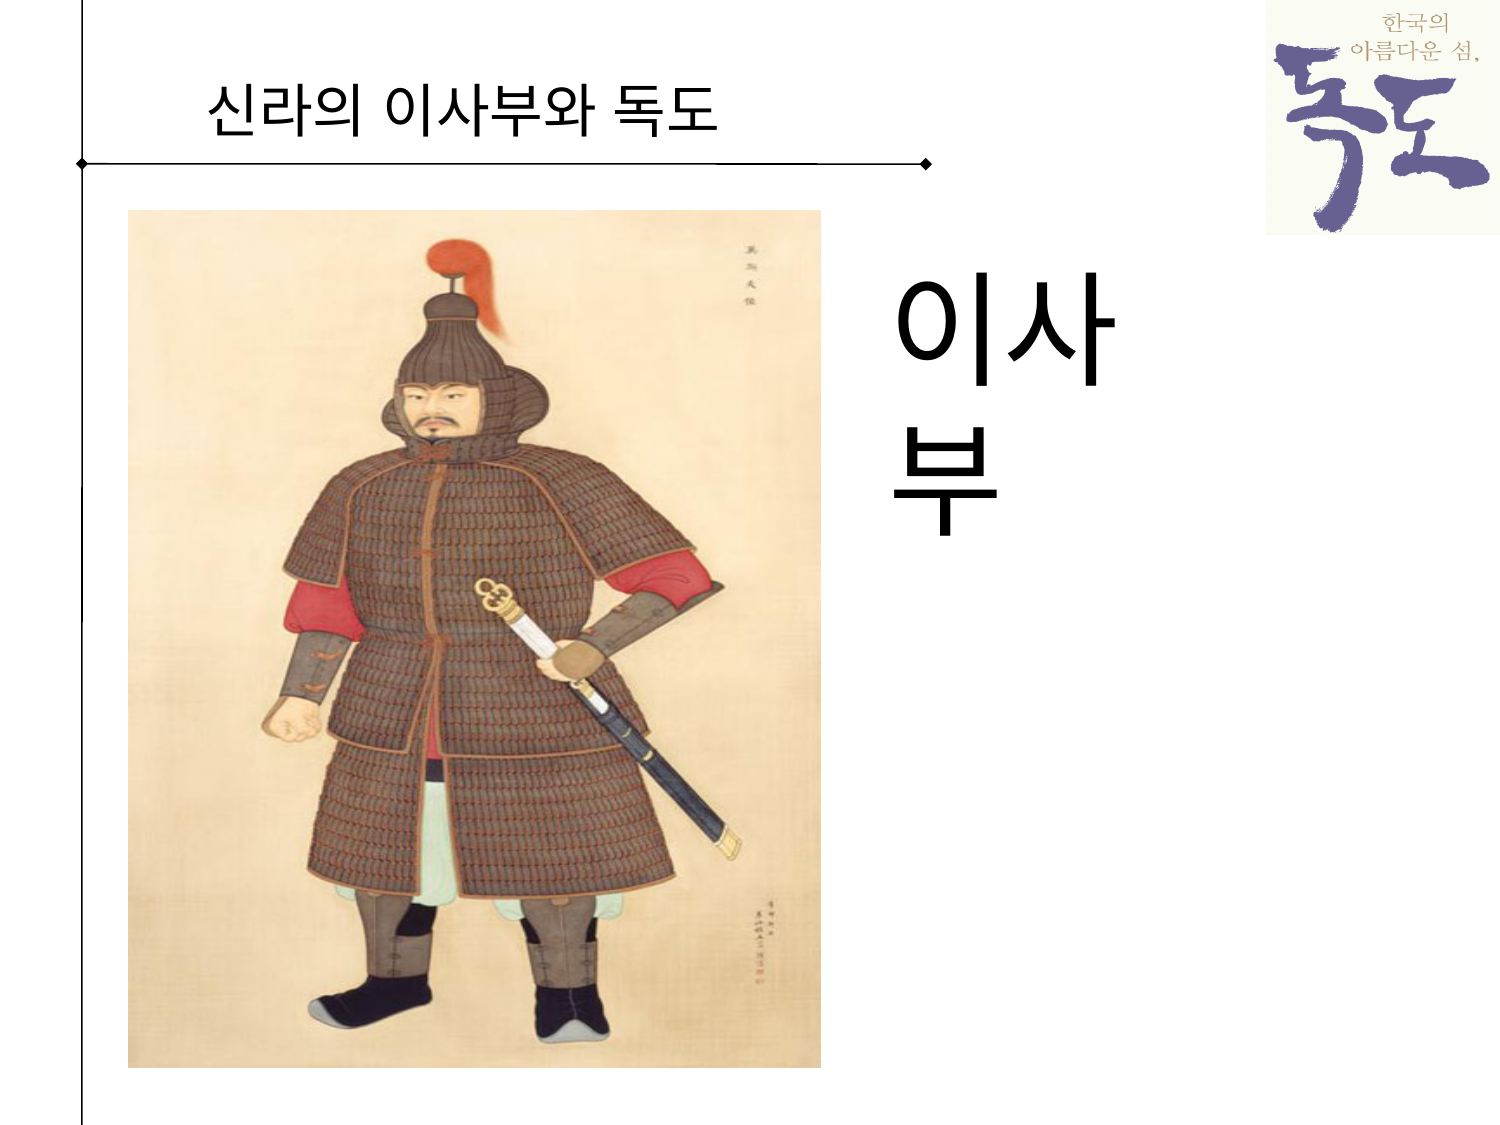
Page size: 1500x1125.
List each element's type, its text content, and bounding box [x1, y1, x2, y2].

picture [128, 210, 821, 1068]
text_box 이사부 [874, 244, 1144, 560]
text_box 신라의 이사부와 독도 [191, 66, 735, 152]
text_box [1264, 0, 1500, 236]
